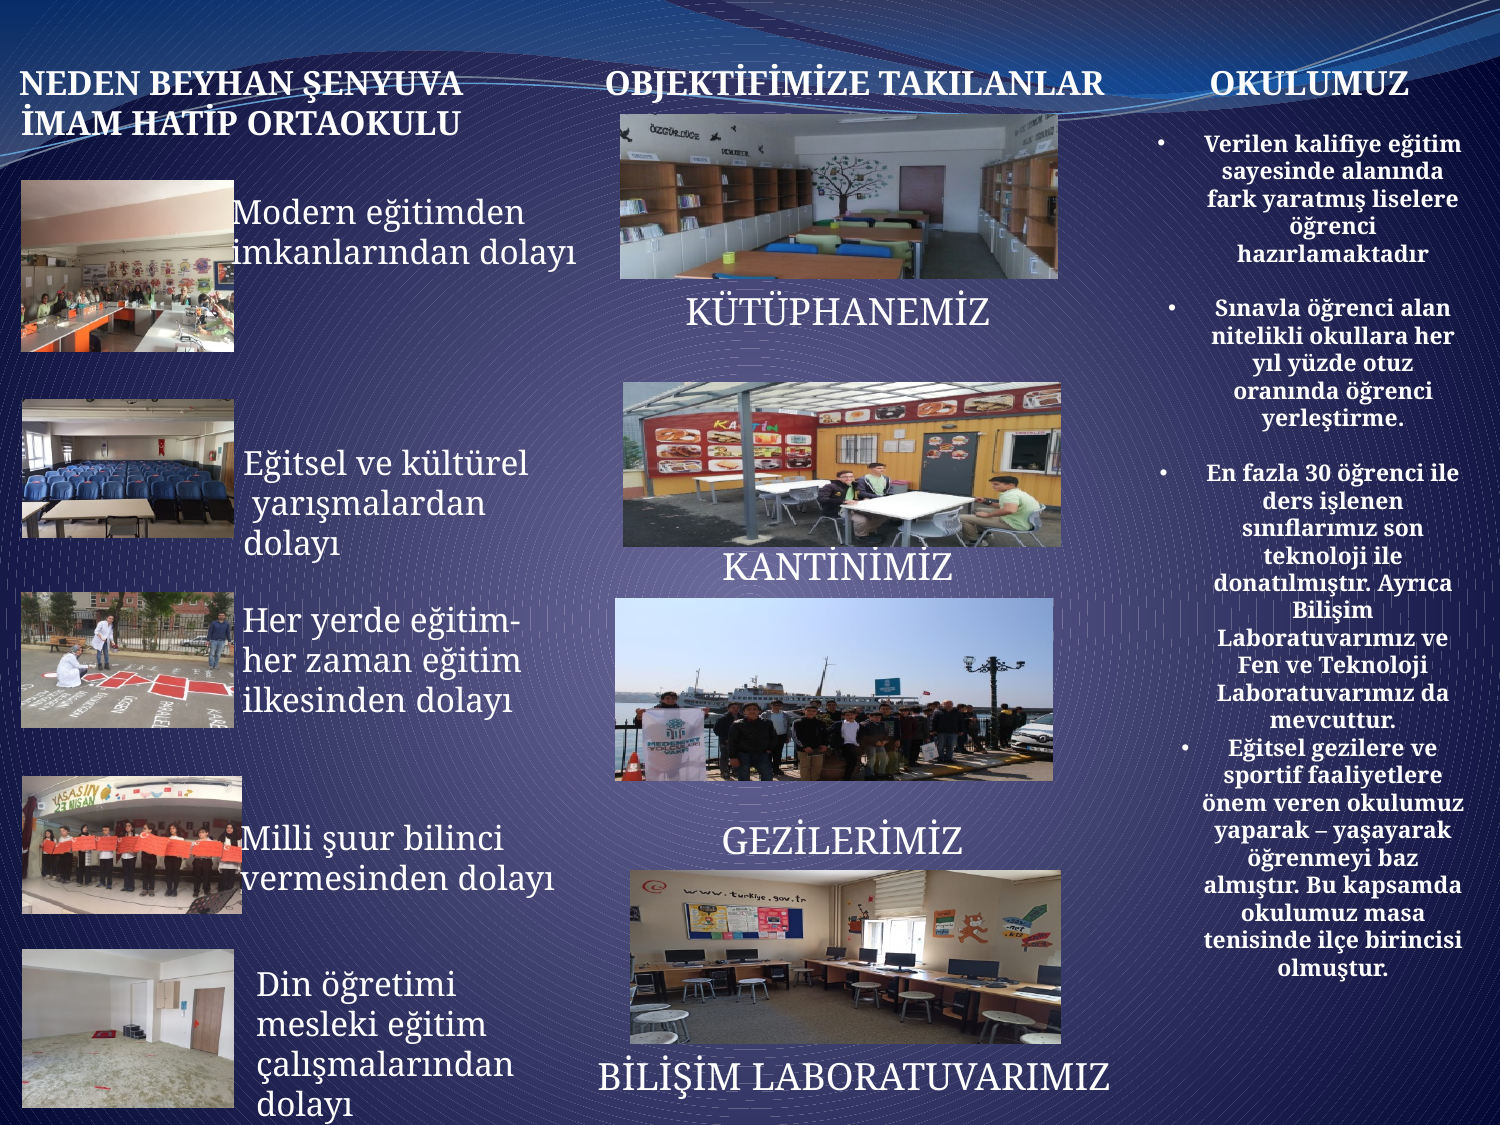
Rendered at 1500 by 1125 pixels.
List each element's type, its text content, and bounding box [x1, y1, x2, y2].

text_box Din öğretimi mesleki eğitim çalışmalarından dolayı [241, 955, 588, 1125]
text_box Modern eğitimden imkanlarından dolayı [238, 184, 592, 279]
picture [20, 592, 234, 729]
picture [22, 948, 235, 1108]
picture [22, 776, 242, 914]
picture [20, 180, 234, 352]
text_box KANTİNİMİZ [707, 560, 969, 596]
picture [22, 399, 235, 538]
text_box GEZİLERİMİZ [706, 809, 979, 869]
text_box BİLİŞİM LABORATUVARIMIZ [588, 1045, 1126, 1106]
text_box OBJEKTİFİMİZE TAKILANLAR [589, 54, 1120, 110]
text_box KÜTÜPHANEMİZ [670, 292, 1006, 341]
text_box NEDEN BEYHAN ŞENYUVA İMAM HATİP ORTAOKULU [4, 54, 479, 150]
picture [623, 382, 1062, 547]
picture [620, 114, 1058, 280]
picture [614, 598, 1053, 781]
text_box Eğitsel ve kültürel yarışmalardan dolayı [228, 434, 544, 570]
text_box Milli şuur bilinci vermesinden dolayı [248, 809, 571, 905]
picture [630, 870, 1062, 1045]
text_box Her yerde eğitim- her zaman eğitim ilkesinden dolayı [230, 591, 546, 726]
text_box OKULUMUZ Verilen kalifiye eğitim sayesinde alanında fark yaratmış liselere öğrenci hazırlamaktadır Sınavla öğrenci alan nitelikli okullara her yıl yüzde otuz oranında öğrenci yerleştirme. En fazla 30 öğrenci ile ders işlenen sınıflarımız son teknoloji ile donatılmıştır. Ayrıca Bilişim Laboratuvarımız ve Fen ve Teknoloji Laboratuvarımız da mevcuttur. Eğitsel gezilere ve sportif faaliyetlere önem veren okulumuz yaparak – yaşayarak öğrenmeyi baz almıştır. Bu kapsamda okulumuz masa tenisinde ilçe birincisi olmuştur. [1139, 54, 1480, 988]
